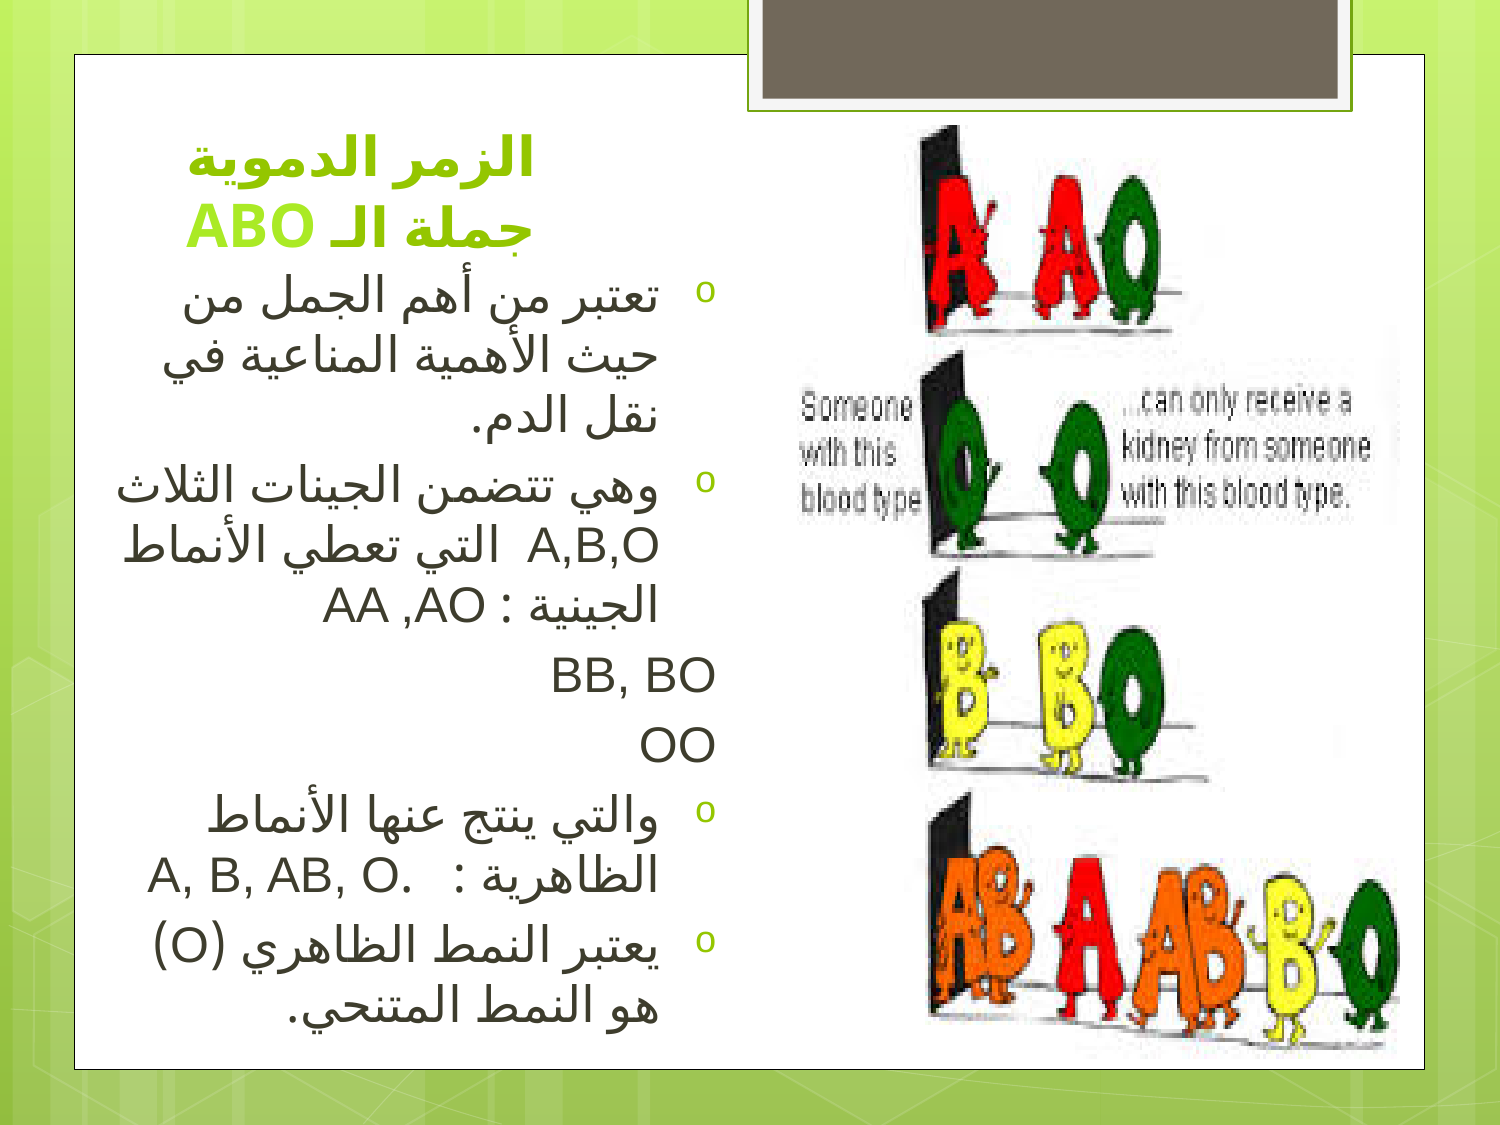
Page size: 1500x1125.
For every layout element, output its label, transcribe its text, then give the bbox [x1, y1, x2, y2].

title الزمر الدموية جملة الـ ABO [171, 113, 1324, 268]
list تعتبر من أهم الجمل من حيث الأهمية المناعية في نقل الدم. وهي تتضمن الجينات الثلاث A,B,O التي تعطي الأنماط الجينية : AA ,AO BB, BO OO والتي ينتج عنها الأنماط الظاهرية : .A, B, AB, O يعتبر النمط الظاهري (O) هو النمط المتنحي. [100, 255, 732, 1059]
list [796, 125, 1400, 1059]
